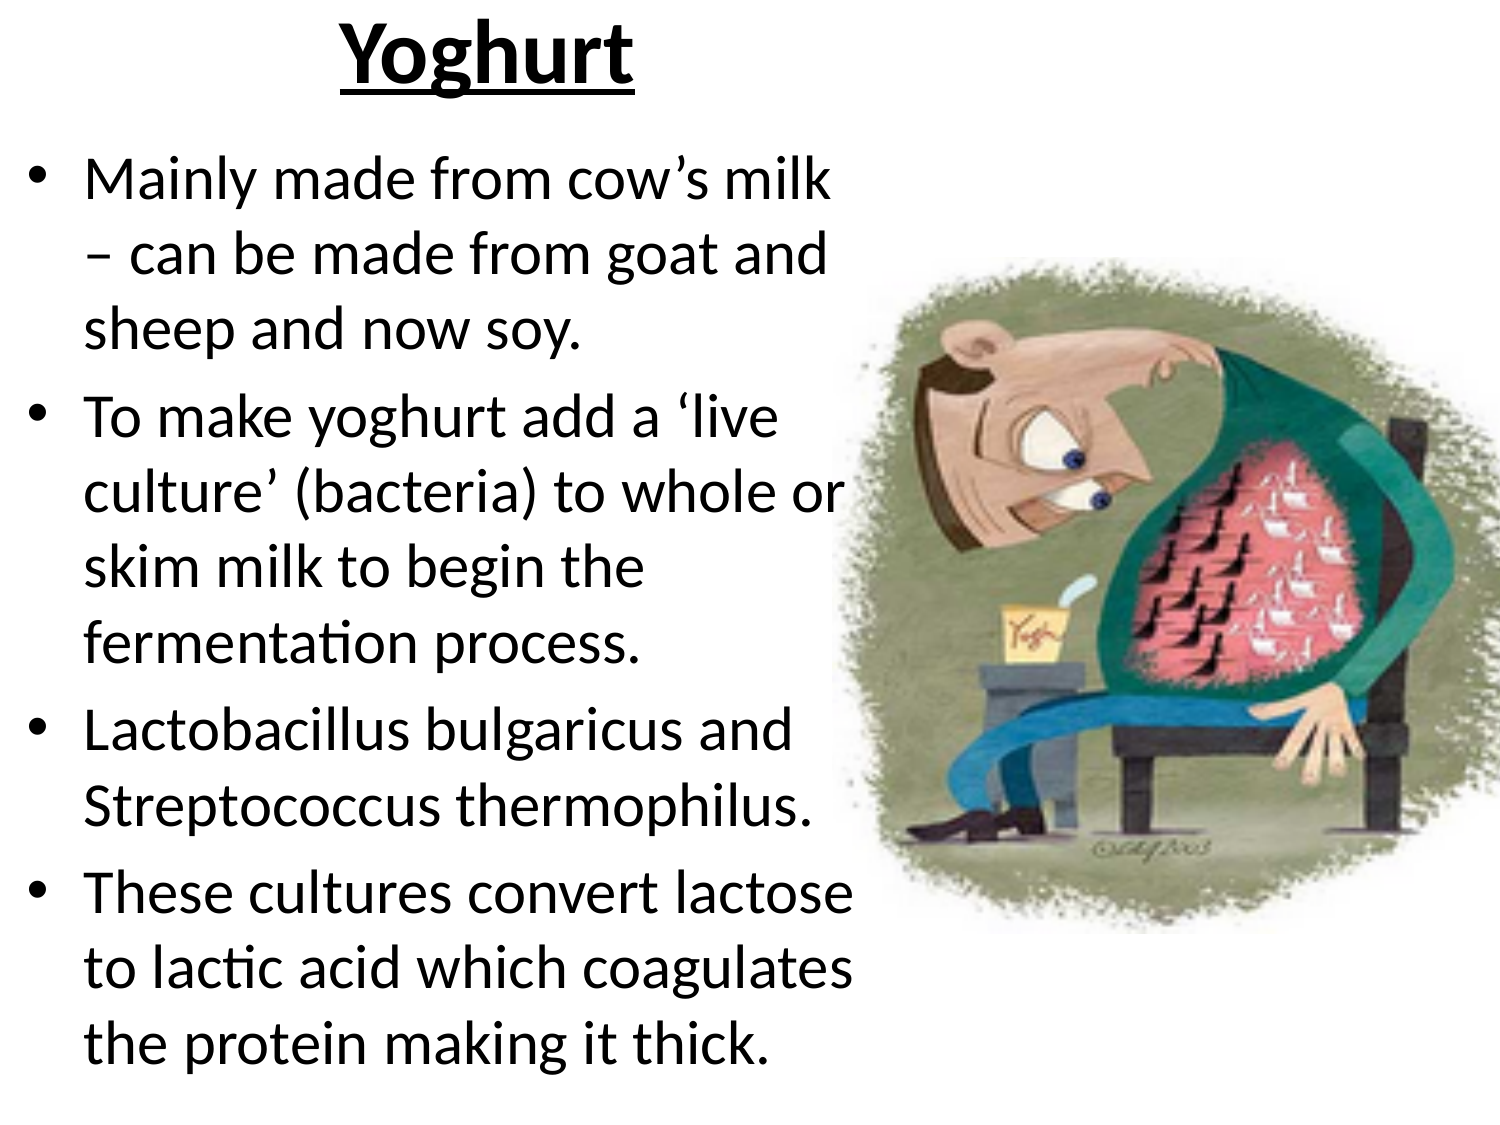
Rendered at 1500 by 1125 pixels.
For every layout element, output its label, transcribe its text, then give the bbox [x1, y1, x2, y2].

list Mainly made from cow’s milk – can be made from goat and sheep and now soy. To make yoghurt add a ‘live culture’ (bacteria) to whole or skim milk to begin the fermentation process. Lactobacillus bulgaricus and Streptococcus thermophilus. These cultures convert lactose to lactic acid which coagulates the protein making it thick. [11, 128, 879, 1125]
picture [831, 257, 1500, 934]
title Yoghurt [0, 0, 1163, 141]
